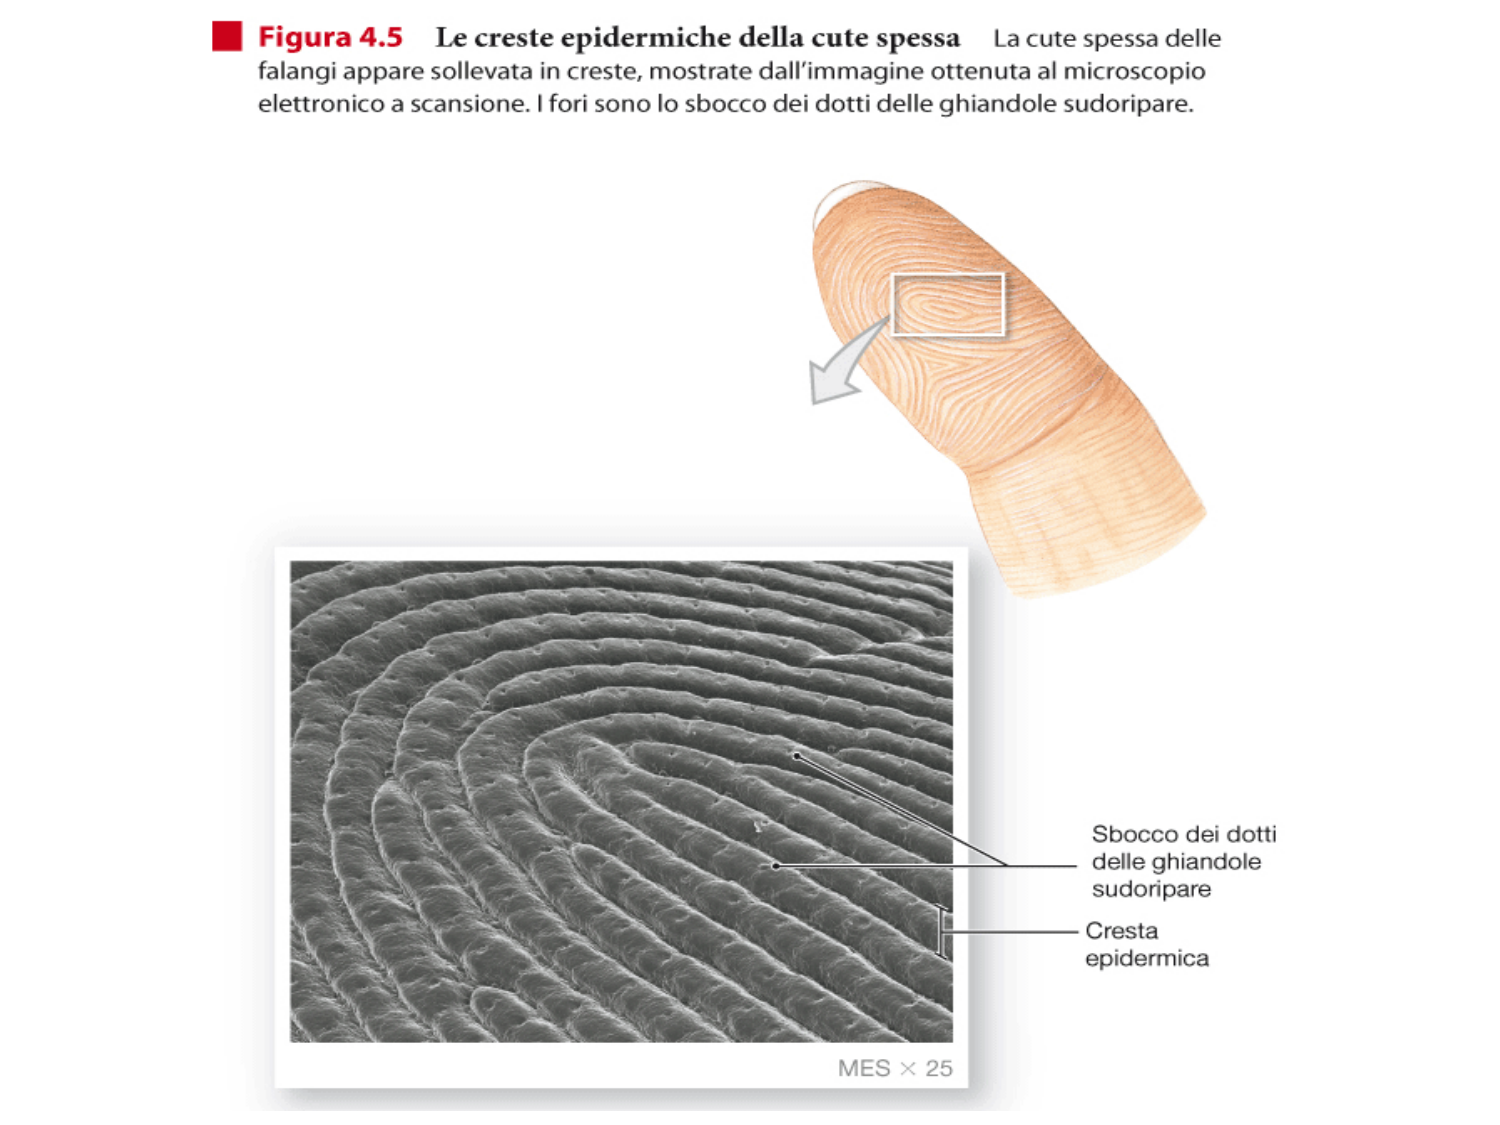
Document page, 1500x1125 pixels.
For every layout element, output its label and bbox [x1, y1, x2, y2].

picture [212, 0, 1300, 1111]
